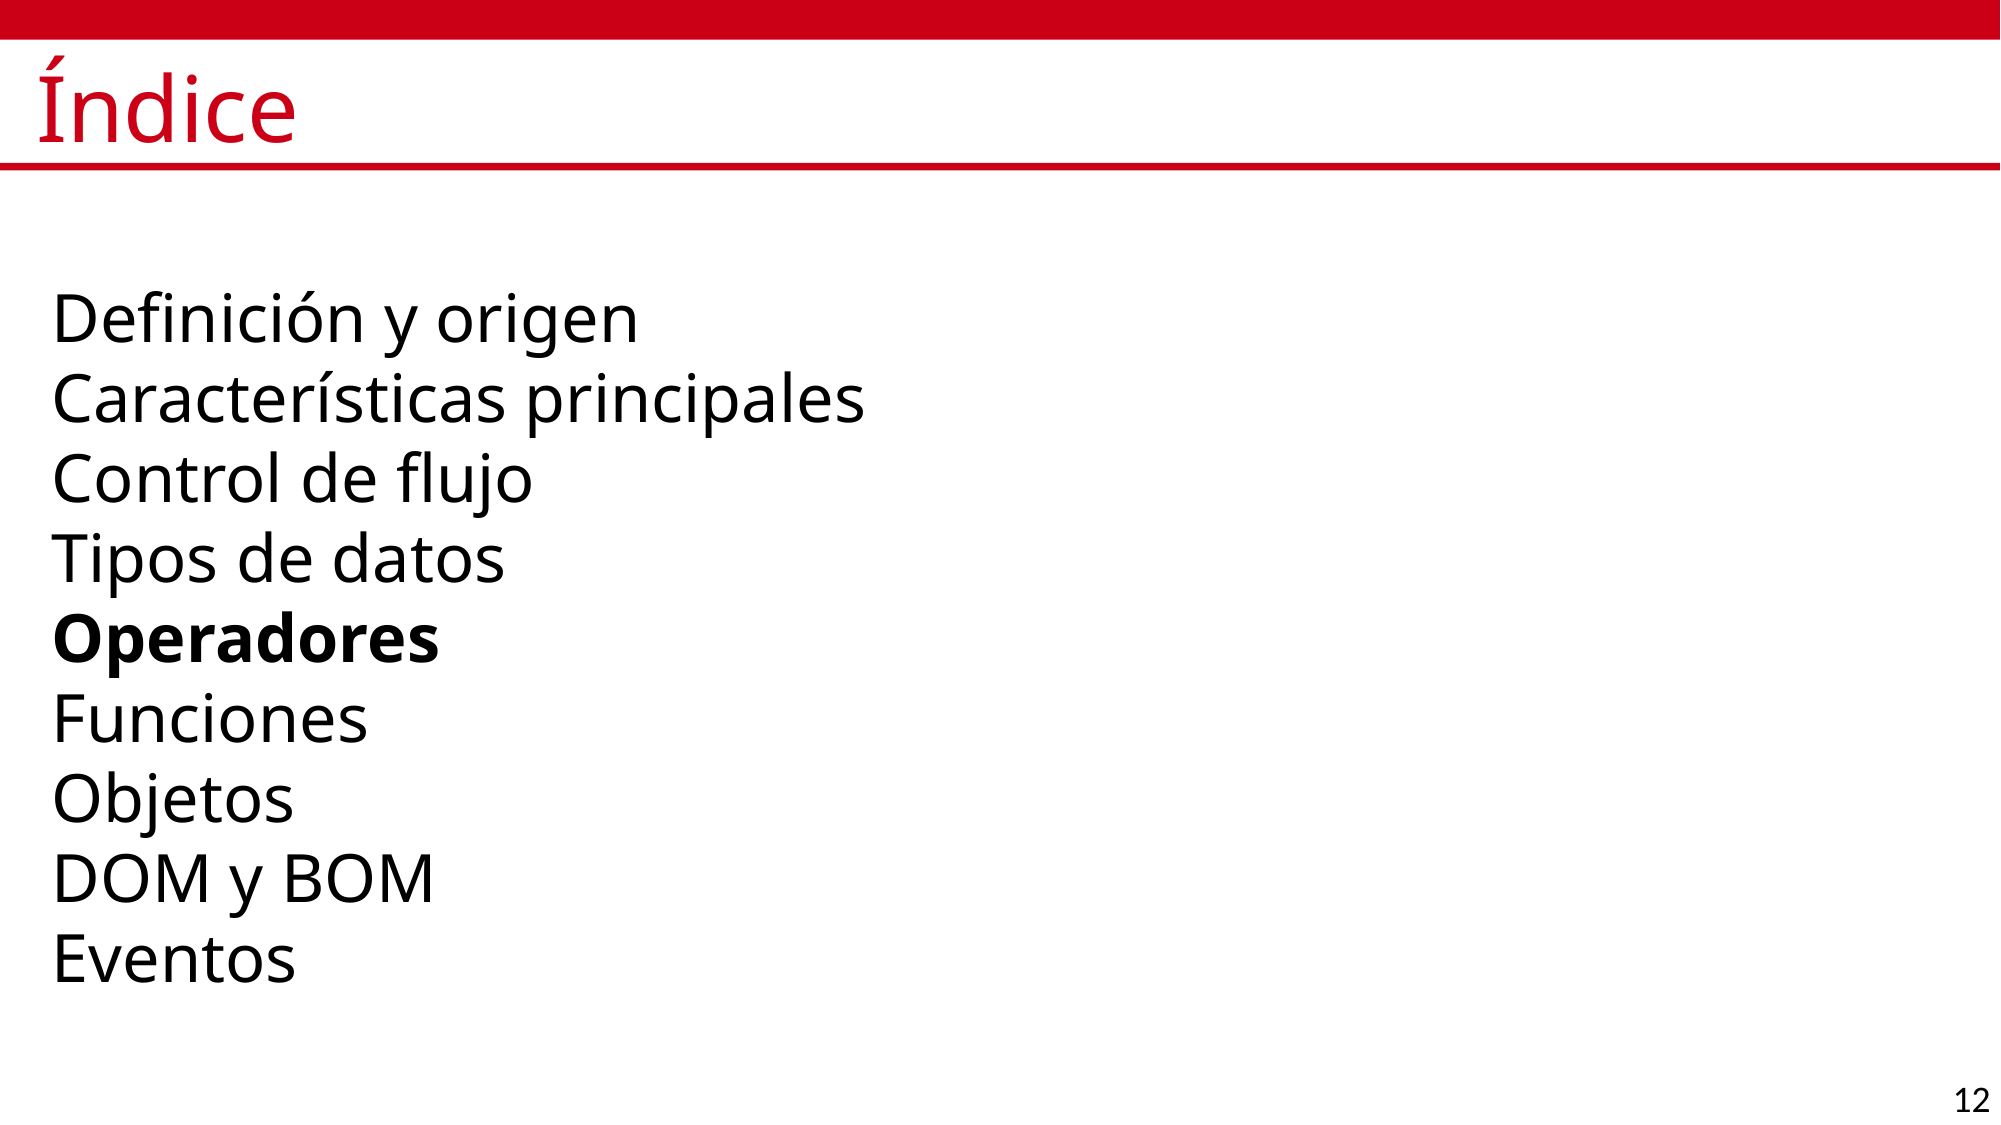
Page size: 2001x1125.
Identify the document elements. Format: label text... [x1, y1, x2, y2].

title Índice [36, 57, 1964, 168]
subtitle Definición y origen Características principales Control de flujo Tipos de datos Operadores Funciones Objetos DOM y BOM Eventos [51, 259, 1436, 1013]
slide_number 12 [1937, 1067, 2000, 1125]
